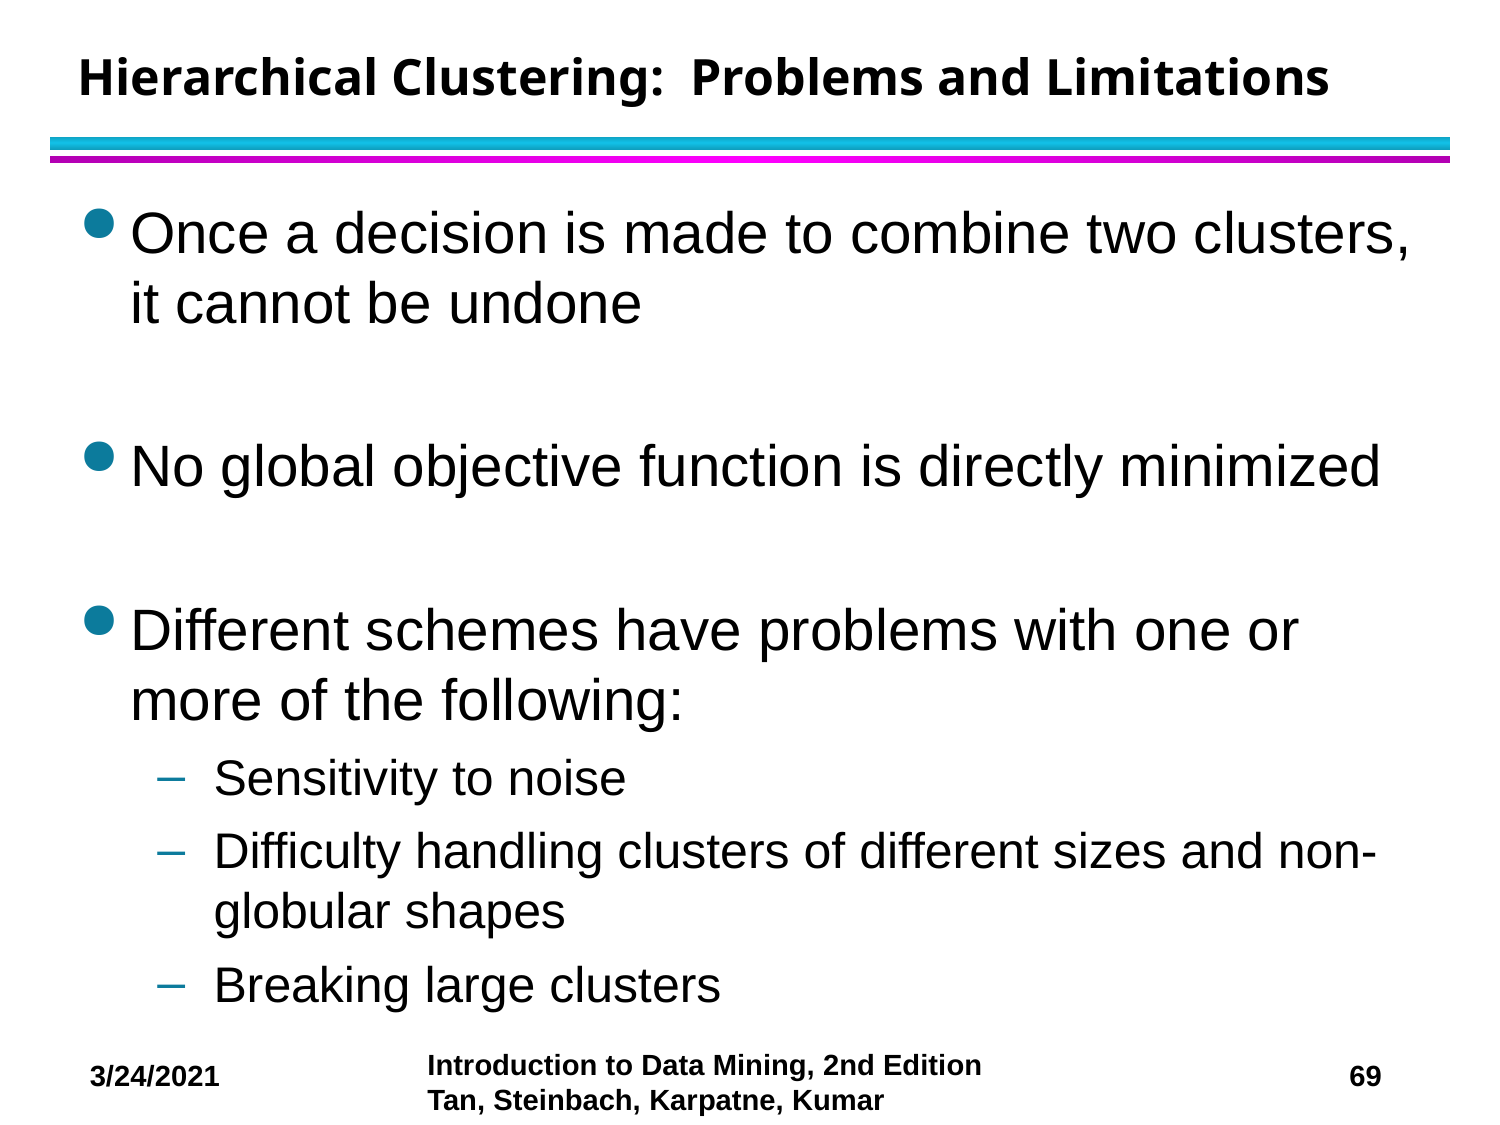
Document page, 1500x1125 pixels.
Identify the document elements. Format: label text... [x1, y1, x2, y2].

list Once a decision is made to combine two clusters, it cannot be undone No global objective function is directly minimized Different schemes have problems with one or more of the following: Sensitivity to noise Difficulty handling clusters of different sizes and non-globular shapes Breaking large clusters [67, 187, 1432, 1038]
title Hierarchical Clustering: Problems and Limitations [62, 24, 1421, 113]
